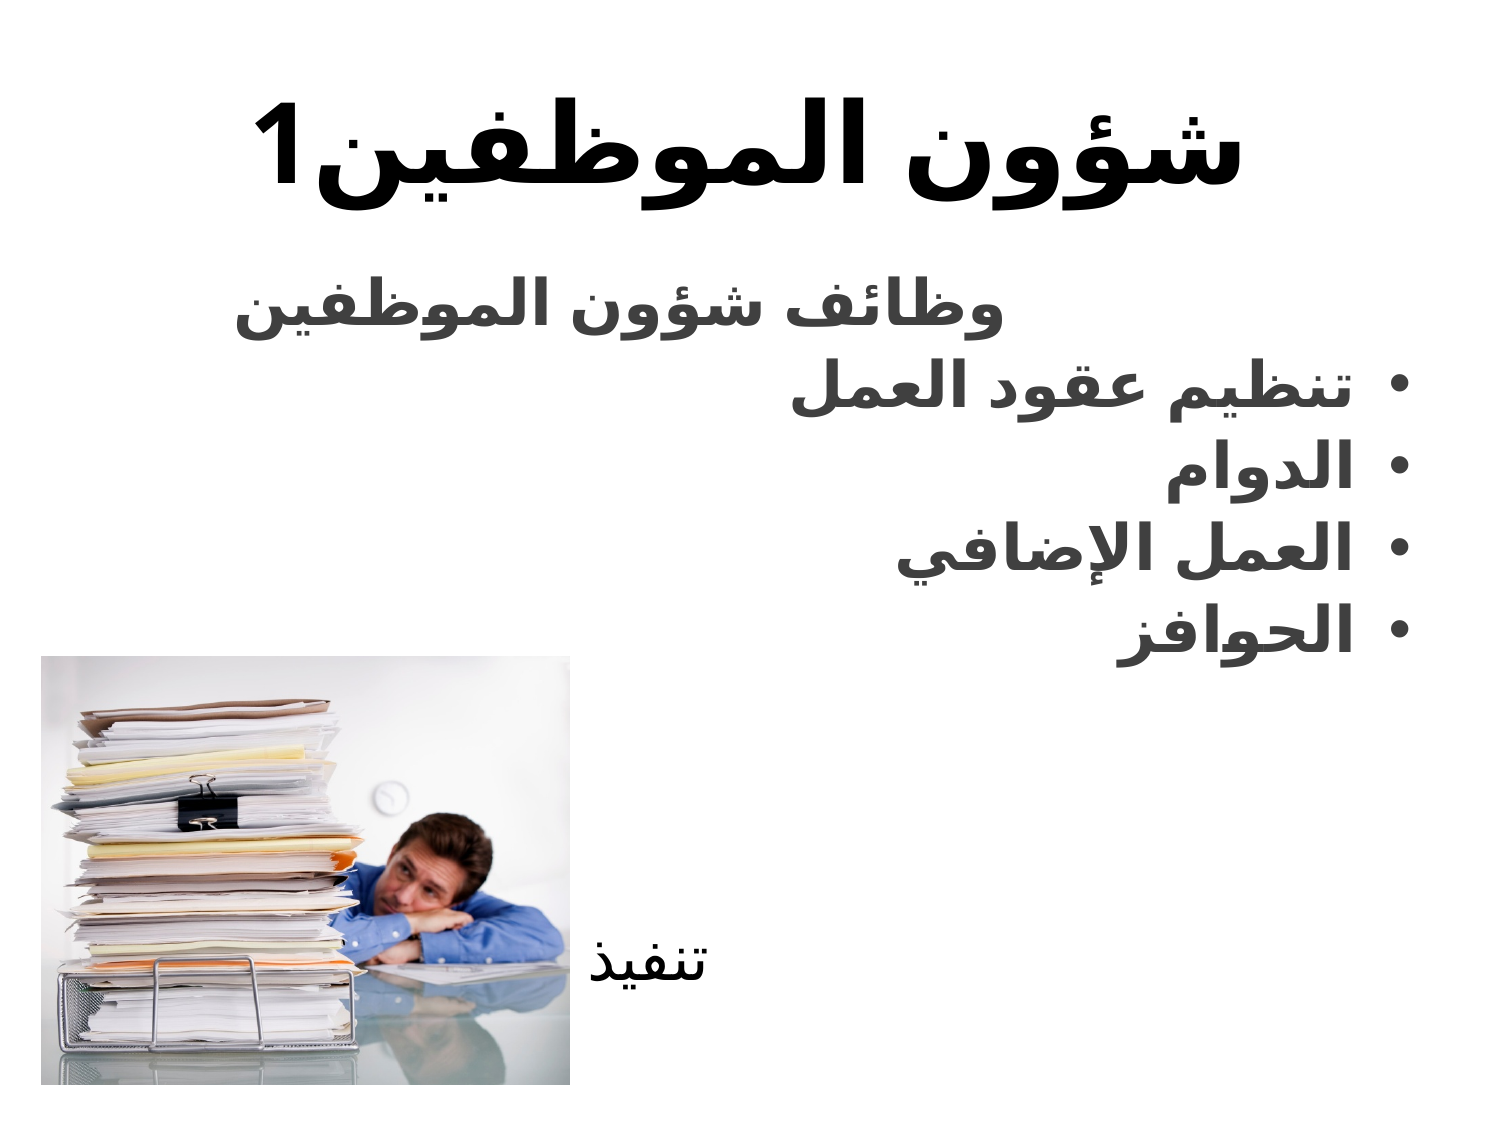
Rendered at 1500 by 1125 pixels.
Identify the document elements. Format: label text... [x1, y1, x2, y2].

list وظائف شؤون الموظفين تنظيم عقود العمل الدوام العمل الإضافي الحوافز المكافئات الخصميات الإنذارات تنفيذ العقوبات الأخرى [75, 262, 1425, 1005]
picture [40, 656, 570, 1085]
title شؤون الموظفين1 [75, 45, 1425, 233]
